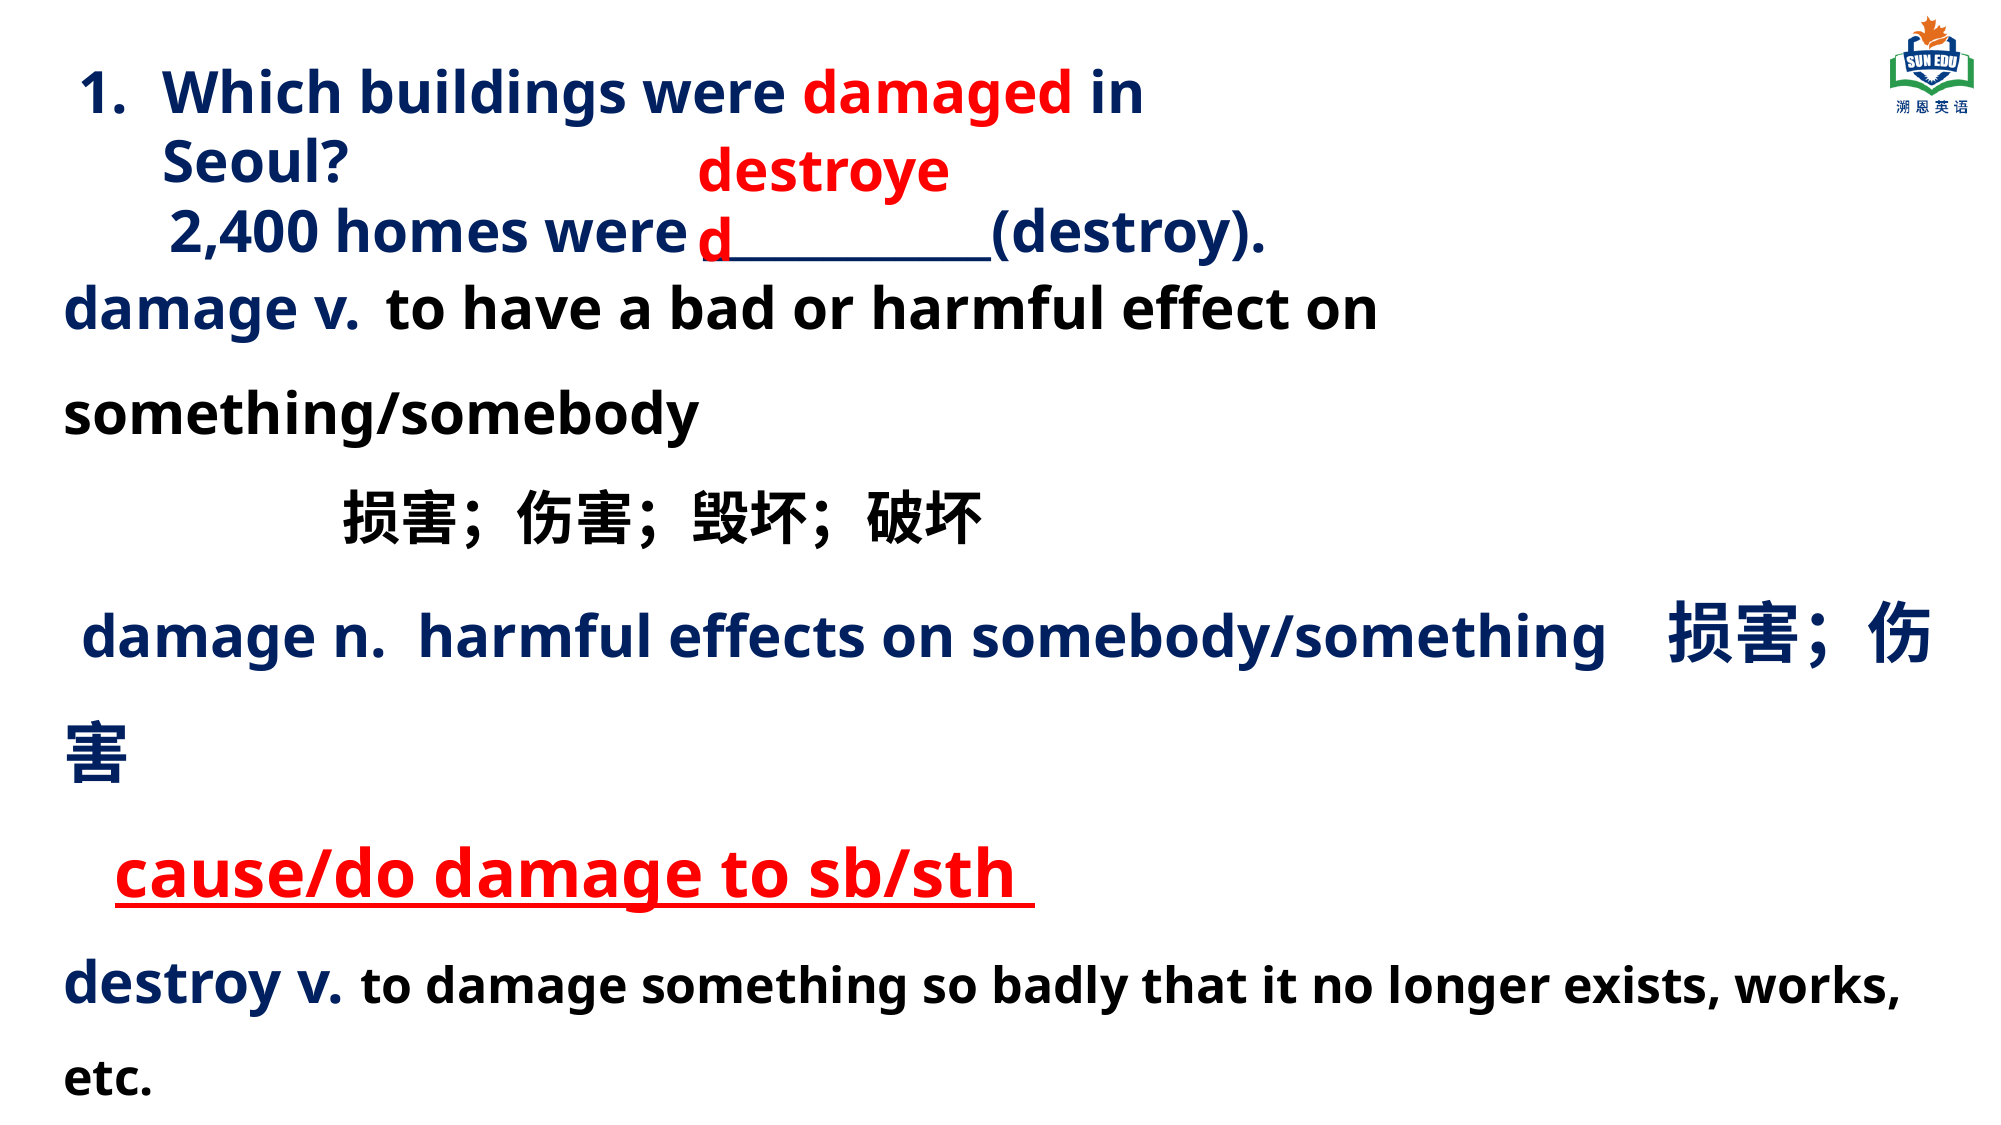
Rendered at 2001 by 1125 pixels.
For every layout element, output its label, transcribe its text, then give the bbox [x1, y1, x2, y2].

text_box damage v. to have a bad or harmful effect on something/somebody 损害；伤害；毁坏；破坏 damage n. harmful effects on somebody/something 损害；伤害 cause/do damage to sb/sth destroy v. to damage something so badly that it no longer exists, works, etc. 摧毁；毁灭；破坏 destroy—destroyed—destroyed [48, 228, 1967, 1125]
text_box destroyed [683, 125, 980, 228]
text_box Which buildings were damaged in Seoul? 2,400 homes were ____________(destroy). [63, 47, 1350, 228]
picture [1882, 13, 1983, 119]
